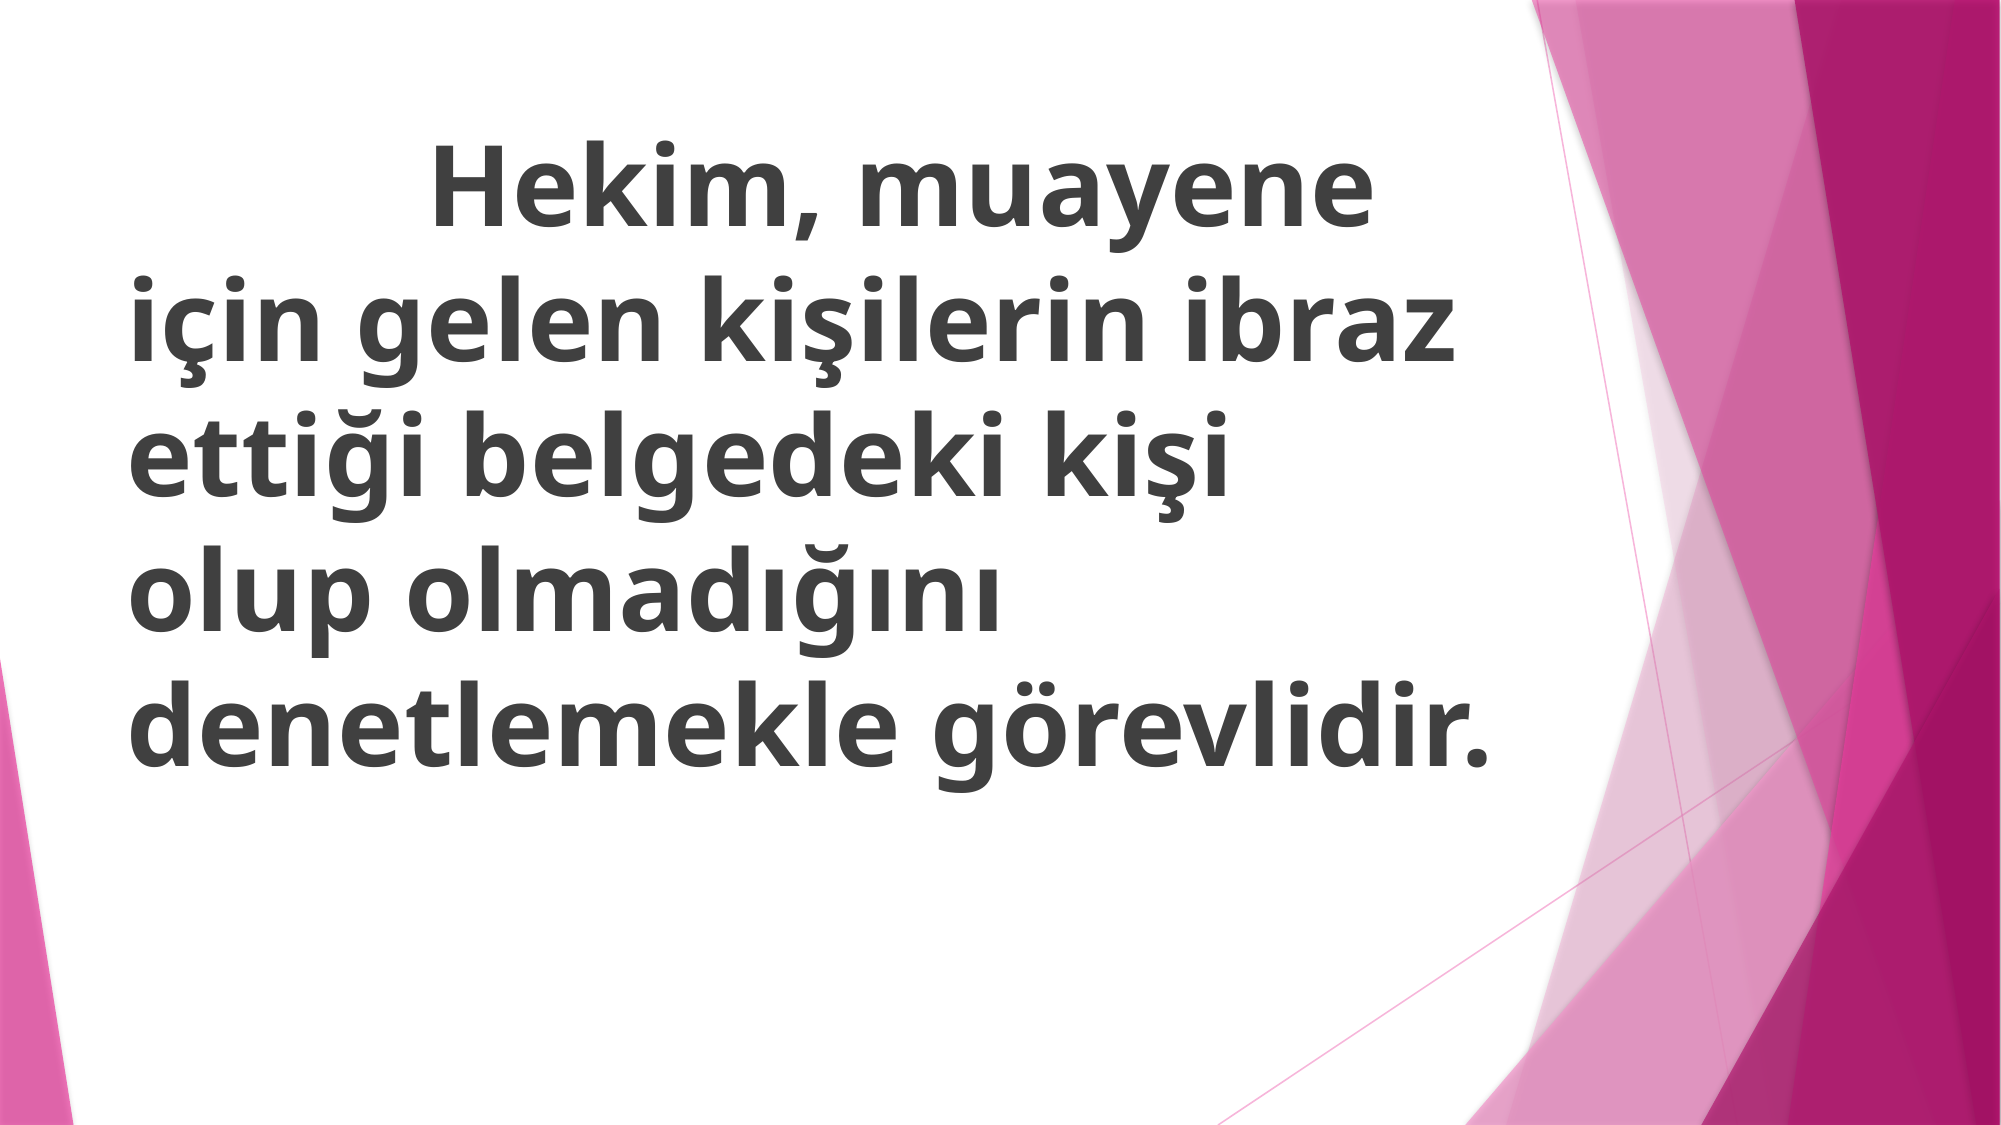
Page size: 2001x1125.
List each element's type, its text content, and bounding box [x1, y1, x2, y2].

list Hekim, muayene için gelen kişilerin ibraz ettiği belgedeki kişi olup olmadığını denetlemekle görevlidir. [111, 106, 1522, 992]
